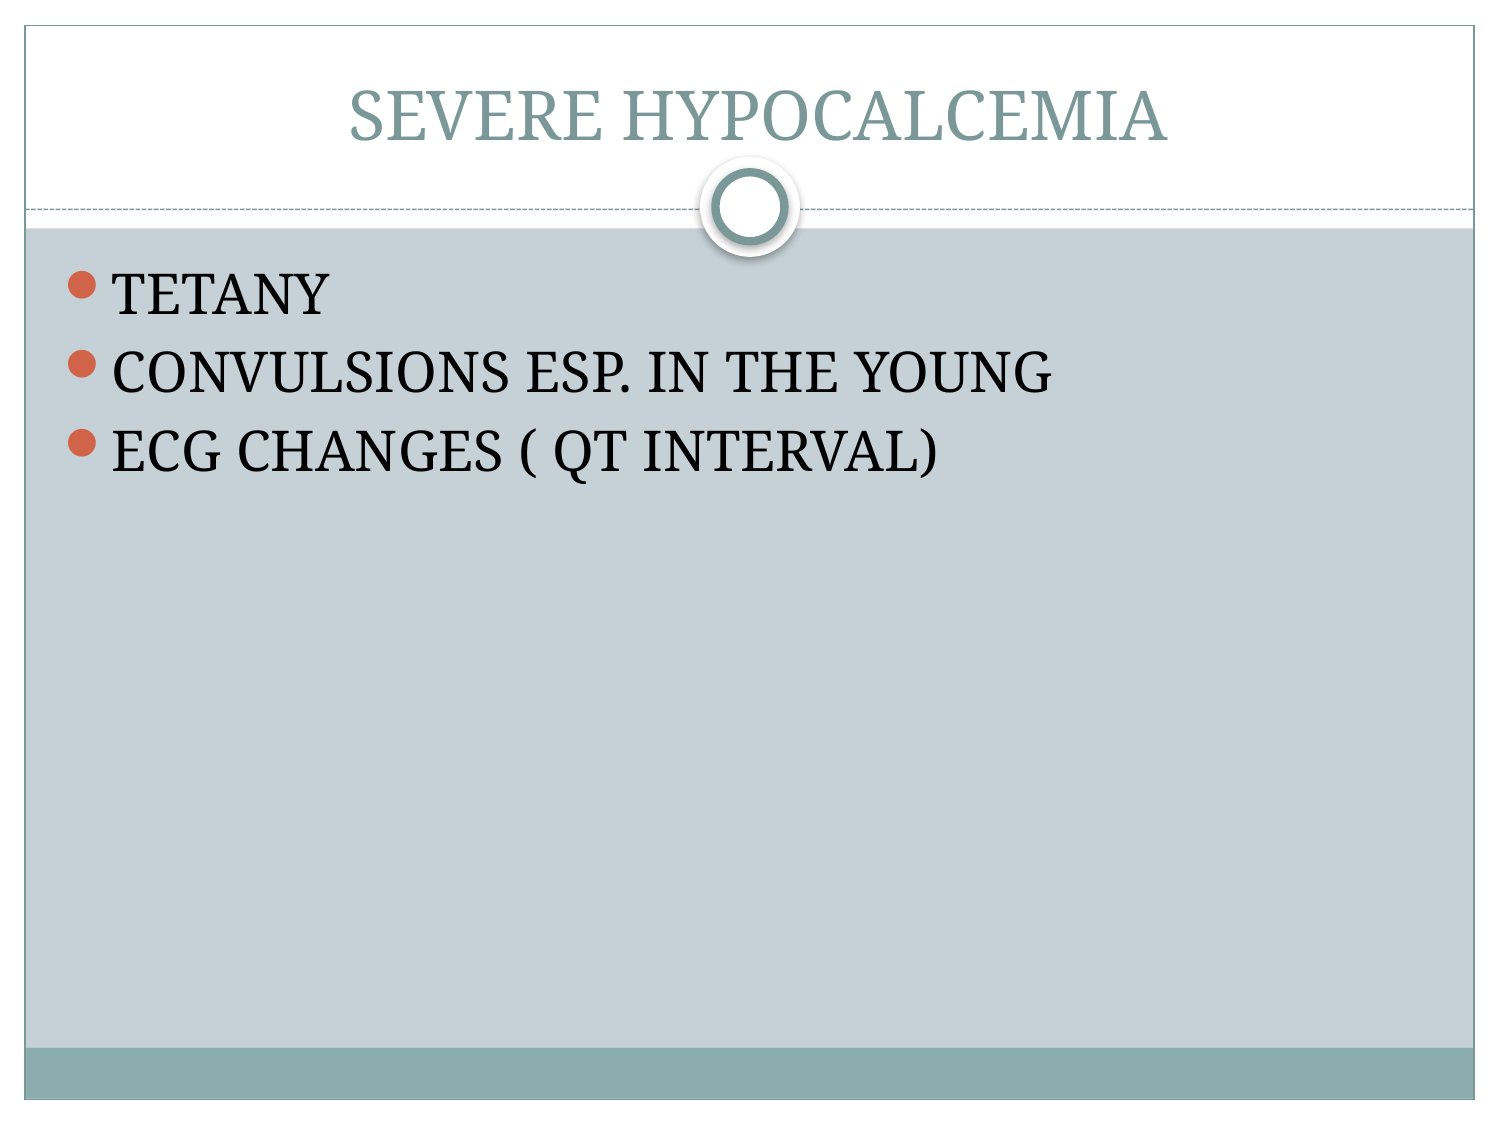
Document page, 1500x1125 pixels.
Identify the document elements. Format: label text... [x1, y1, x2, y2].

title SEVERE HYPOCALCEMIA [49, 37, 1450, 162]
list TETANY CONVULSIONS ESP. IN THE YOUNG ECG CHANGES ( QT INTERVAL) [49, 250, 1445, 1001]
